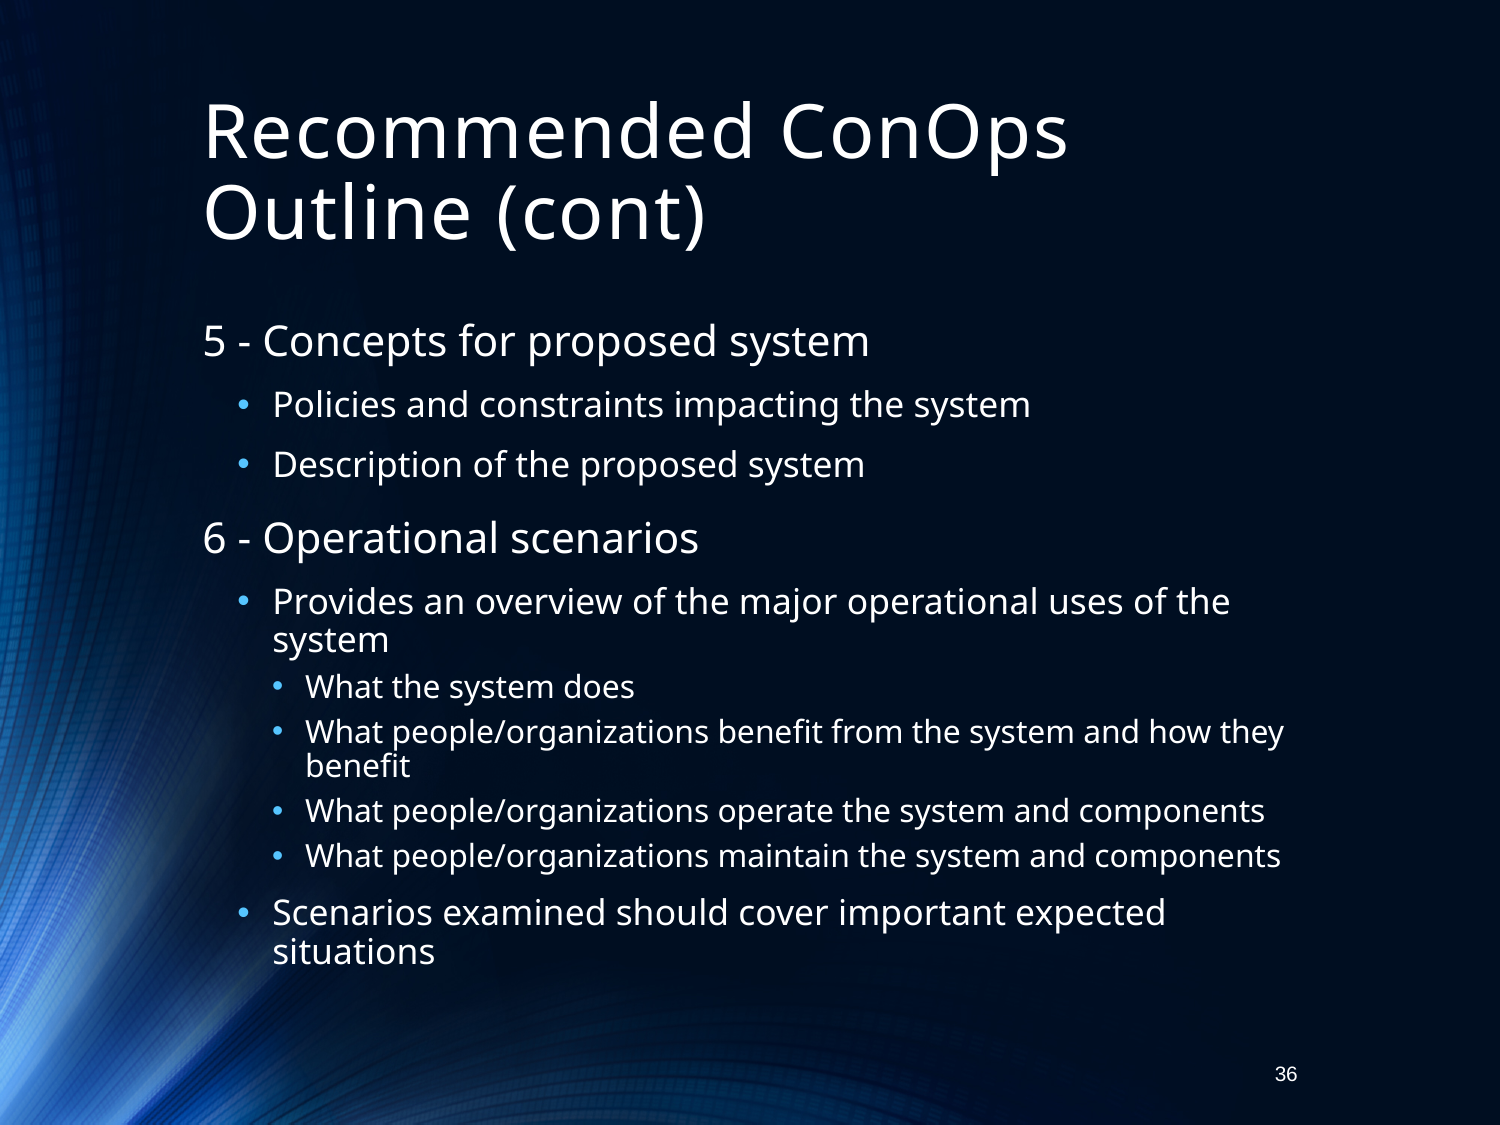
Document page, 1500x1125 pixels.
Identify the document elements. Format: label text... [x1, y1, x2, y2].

picture [0, 0, 1500, 1125]
list 5 - Concepts for proposed system Policies and constraints impacting the system Description of the proposed system 6 - Operational scenarios Provides an overview of the major operational uses of the system What the system does What people/organizations benefit from the system and how they benefit What people/organizations operate the system and components What people/organizations maintain the system and components Scenarios examined should cover important expected situations [187, 312, 1312, 988]
slide_number 36 [1209, 1050, 1313, 1096]
title Recommended ConOps Outline (cont) [187, 62, 1313, 288]
